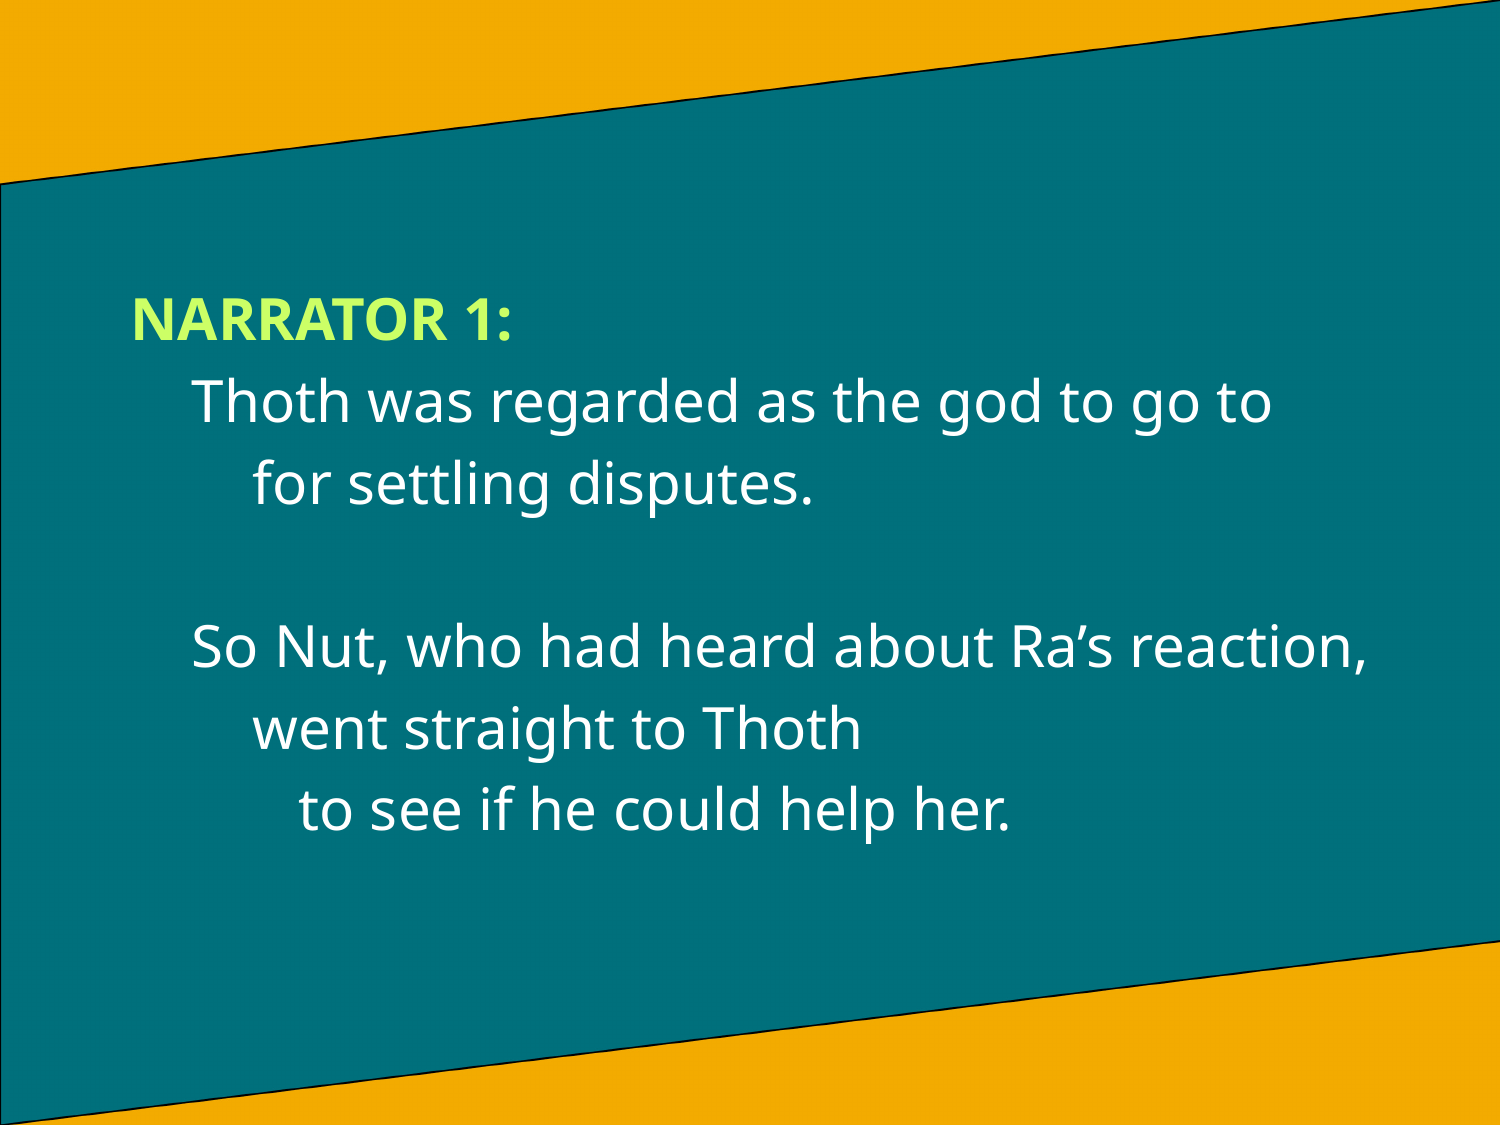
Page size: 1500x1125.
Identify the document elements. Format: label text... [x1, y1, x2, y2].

picture [0, 0, 1500, 1125]
list NARRATOR 1: Thoth was regarded as the god to go to for settling disputes. So Nut, who had heard about Ra’s reaction, went straight to Thoth to see if he could help her. [112, 236, 1388, 889]
